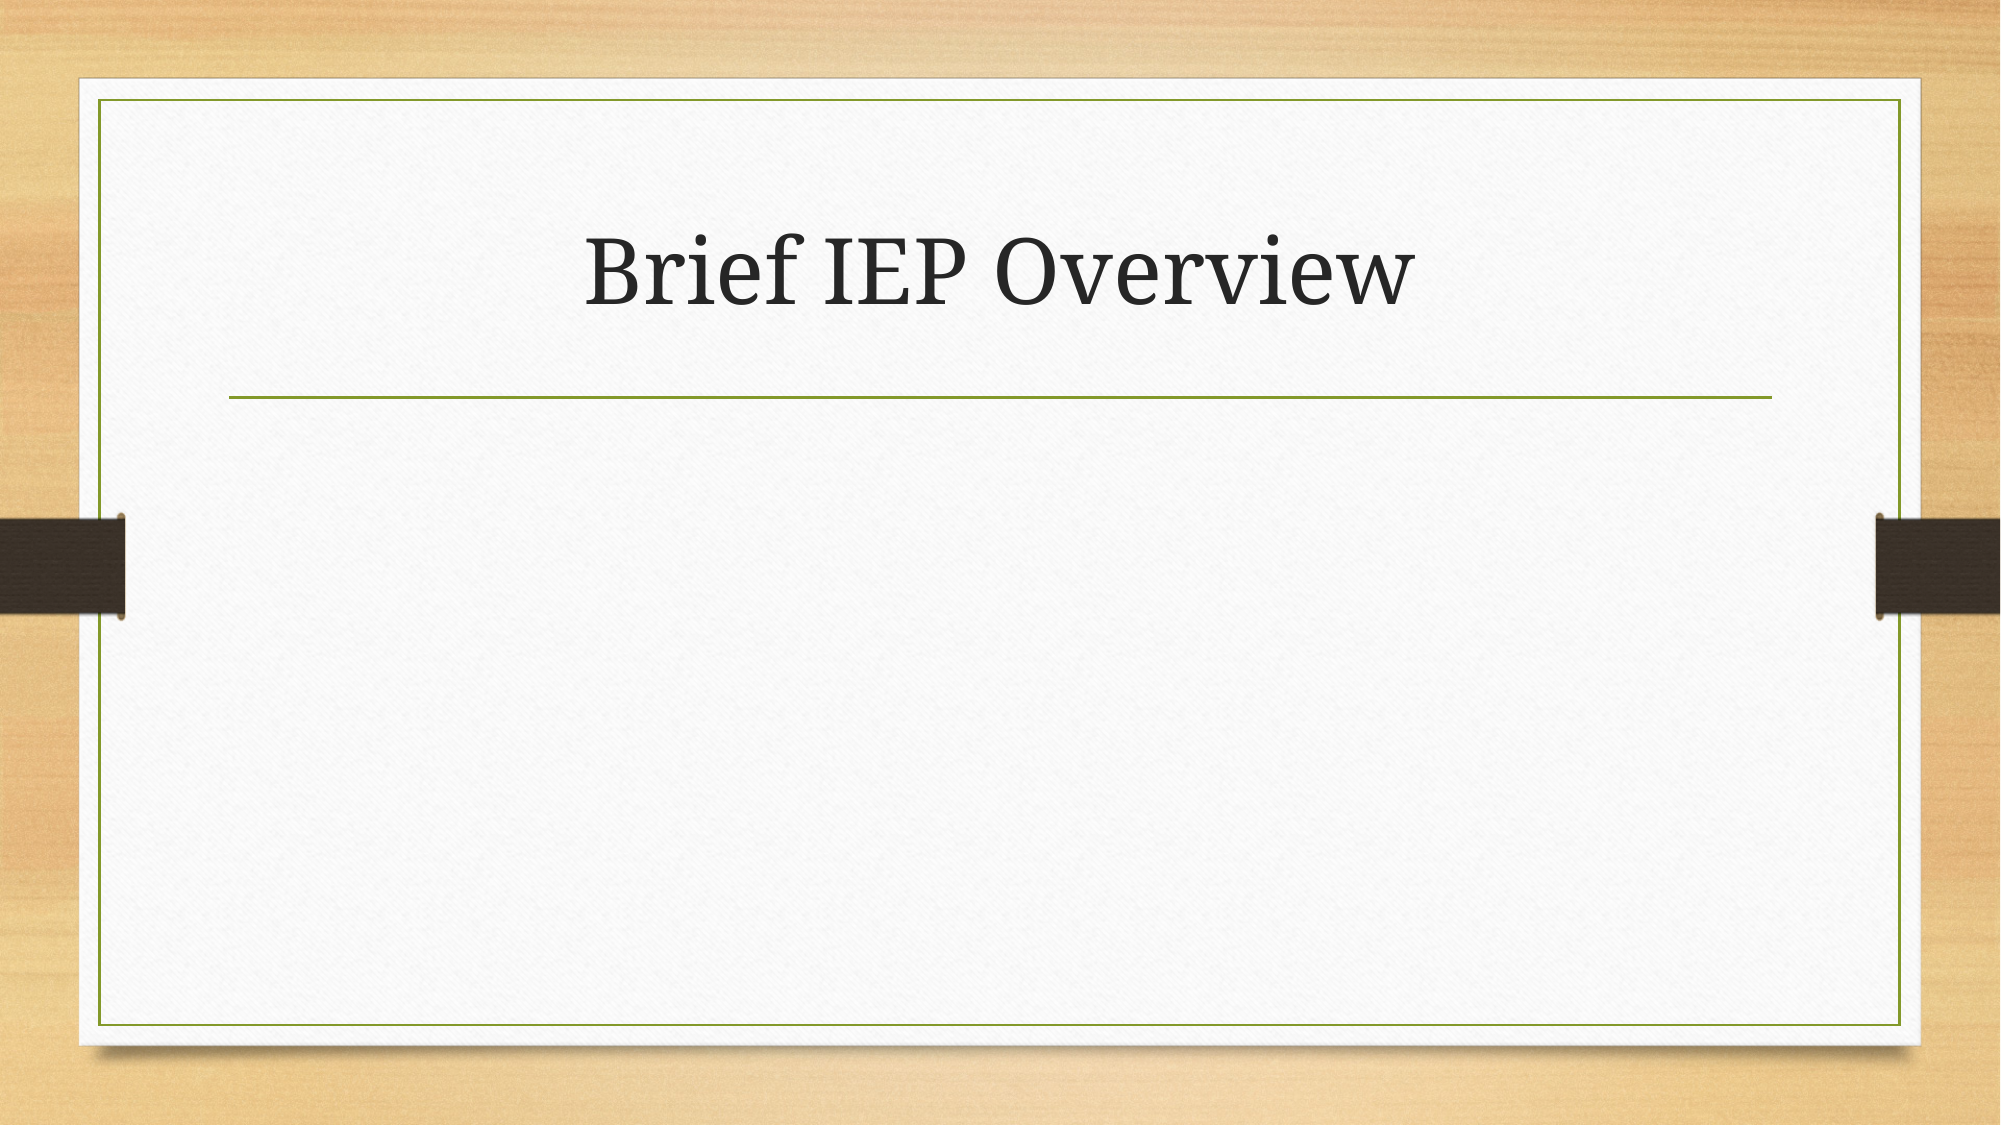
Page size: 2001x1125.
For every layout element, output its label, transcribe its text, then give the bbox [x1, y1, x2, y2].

title Brief IEP Overview [212, 161, 1788, 375]
picture [0, 0, 2001, 1125]
